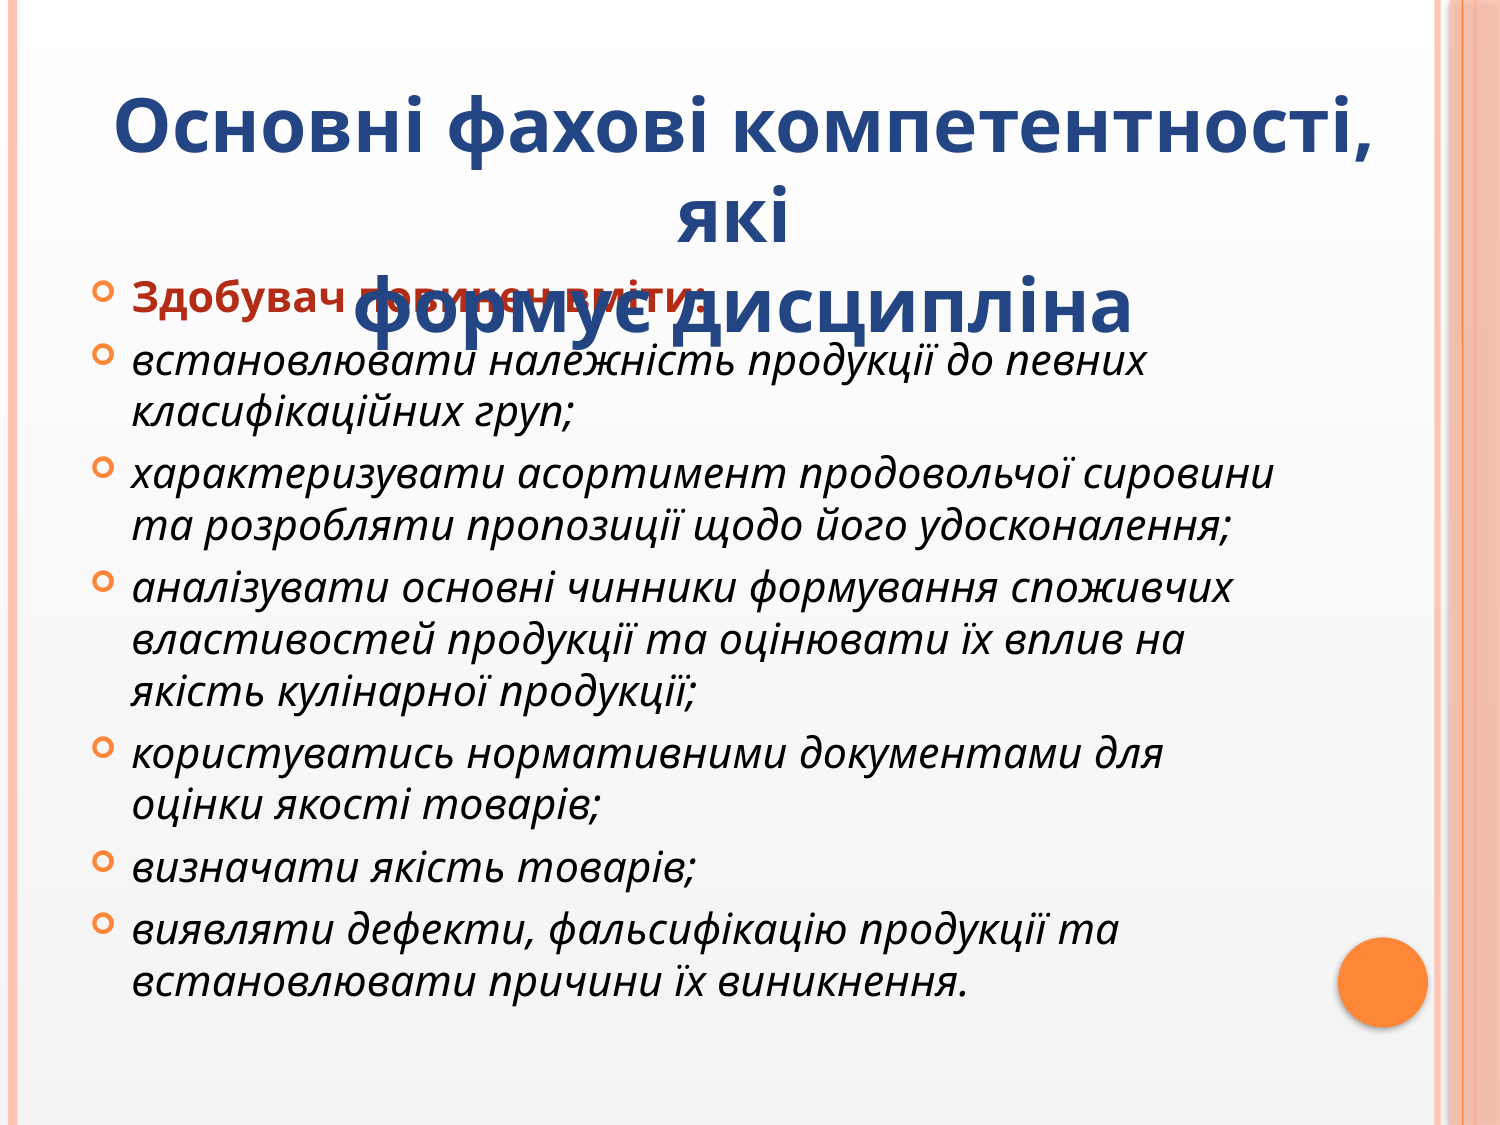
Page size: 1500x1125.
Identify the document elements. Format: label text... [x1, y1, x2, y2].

list Здобувач повинен вміти: встановлювати належність продукції до певних класифікаційних груп; характеризувати асортимент продовольчої сировини та розробляти пропозиції щодо його удосконалення; аналізувати основні чинники формування споживчих властивостей продукції та оцінювати їх вплив на якість кулінарної продукції; користуватись нормативними документами для оцінки якості товарів; визначати якість товарів; виявляти дефекти, фальсифікацію продукції та встановлювати причини їх виникнення. [75, 356, 1300, 1062]
text_box Основні фахові компетентності, які формує дисципліна [46, 70, 1442, 356]
